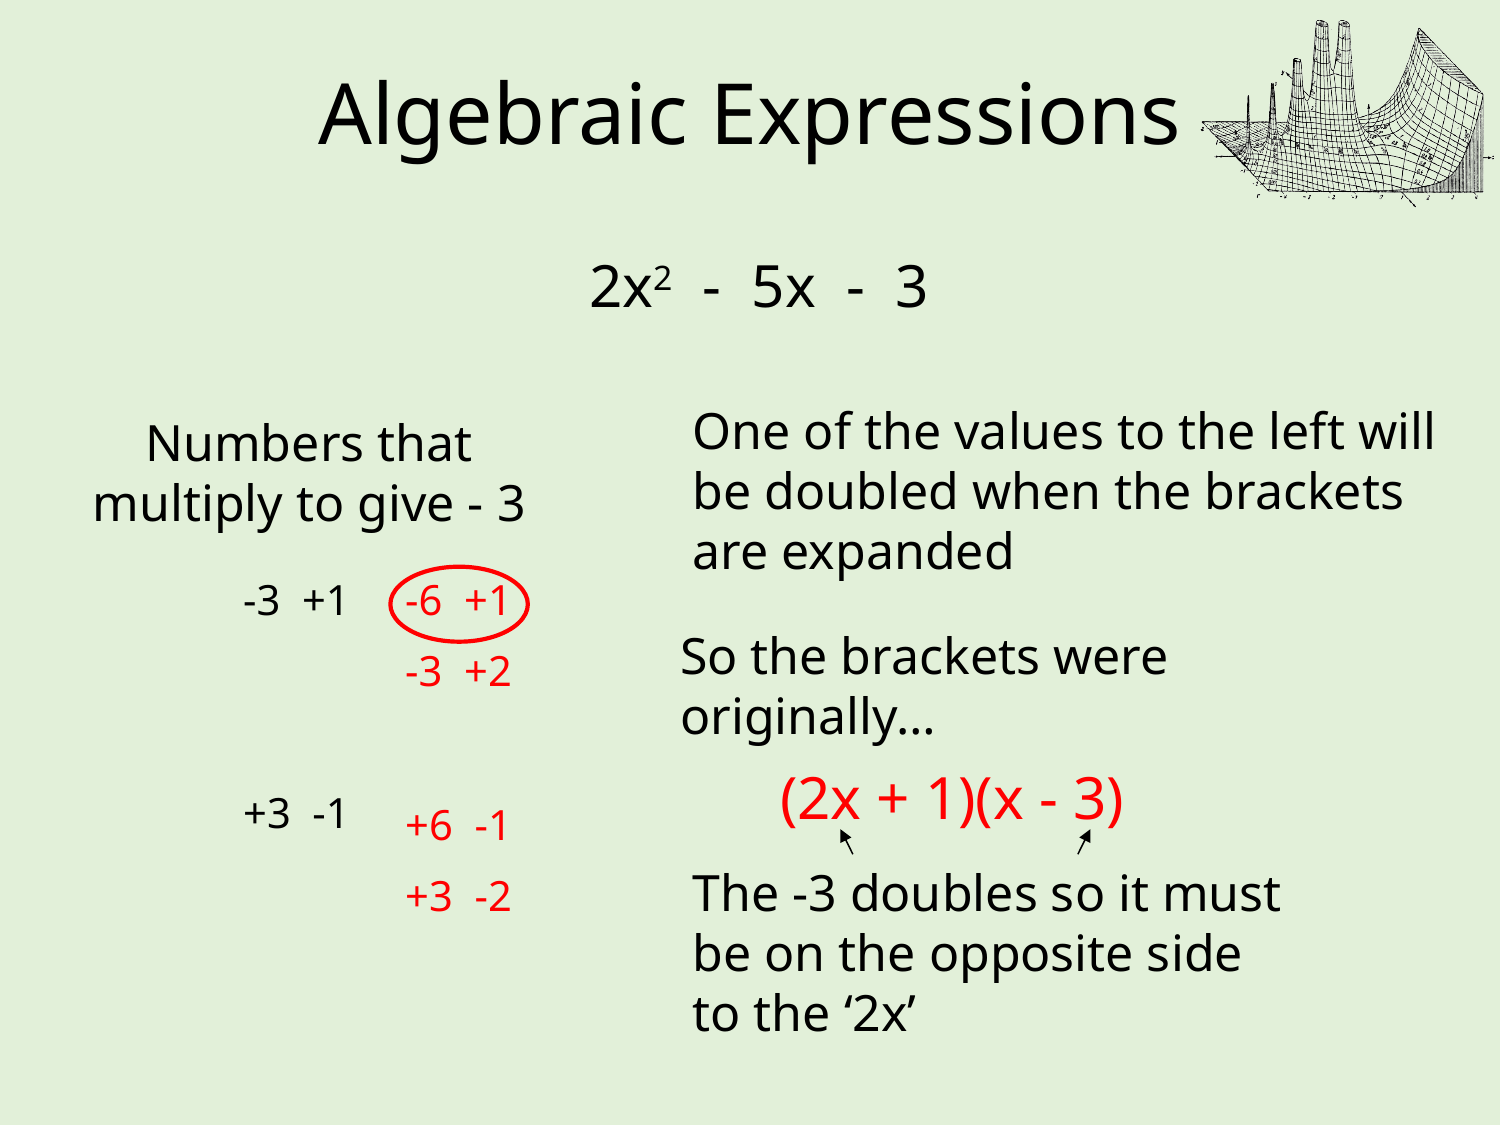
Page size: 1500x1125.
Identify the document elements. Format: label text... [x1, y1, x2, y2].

text_box [390, 566, 528, 642]
text_box +6 -1 +3 -2 [390, 791, 566, 928]
text_box One of the values to the left will be doubled when the brackets are expanded [677, 391, 1453, 587]
text_box The -3 doubles so it must be on the opposite side to the ‘2x’ [677, 854, 1303, 1049]
text_box -6 +1 -3 +2 [390, 566, 566, 703]
title Algebraic Expressions [103, 35, 1192, 199]
picture [1192, 14, 1495, 210]
text_box [840, 829, 853, 855]
text_box So the brackets were originally… [665, 616, 1378, 752]
text_box 2x2 - 5x - 3 [515, 241, 1003, 327]
text_box Numbers that multiply to give - 3 [52, 404, 566, 539]
text_box [1077, 829, 1091, 855]
text_box -3 +1 +3 -1 [215, 566, 378, 845]
text_box (2x + 1)(x - 3) [765, 754, 1191, 839]
